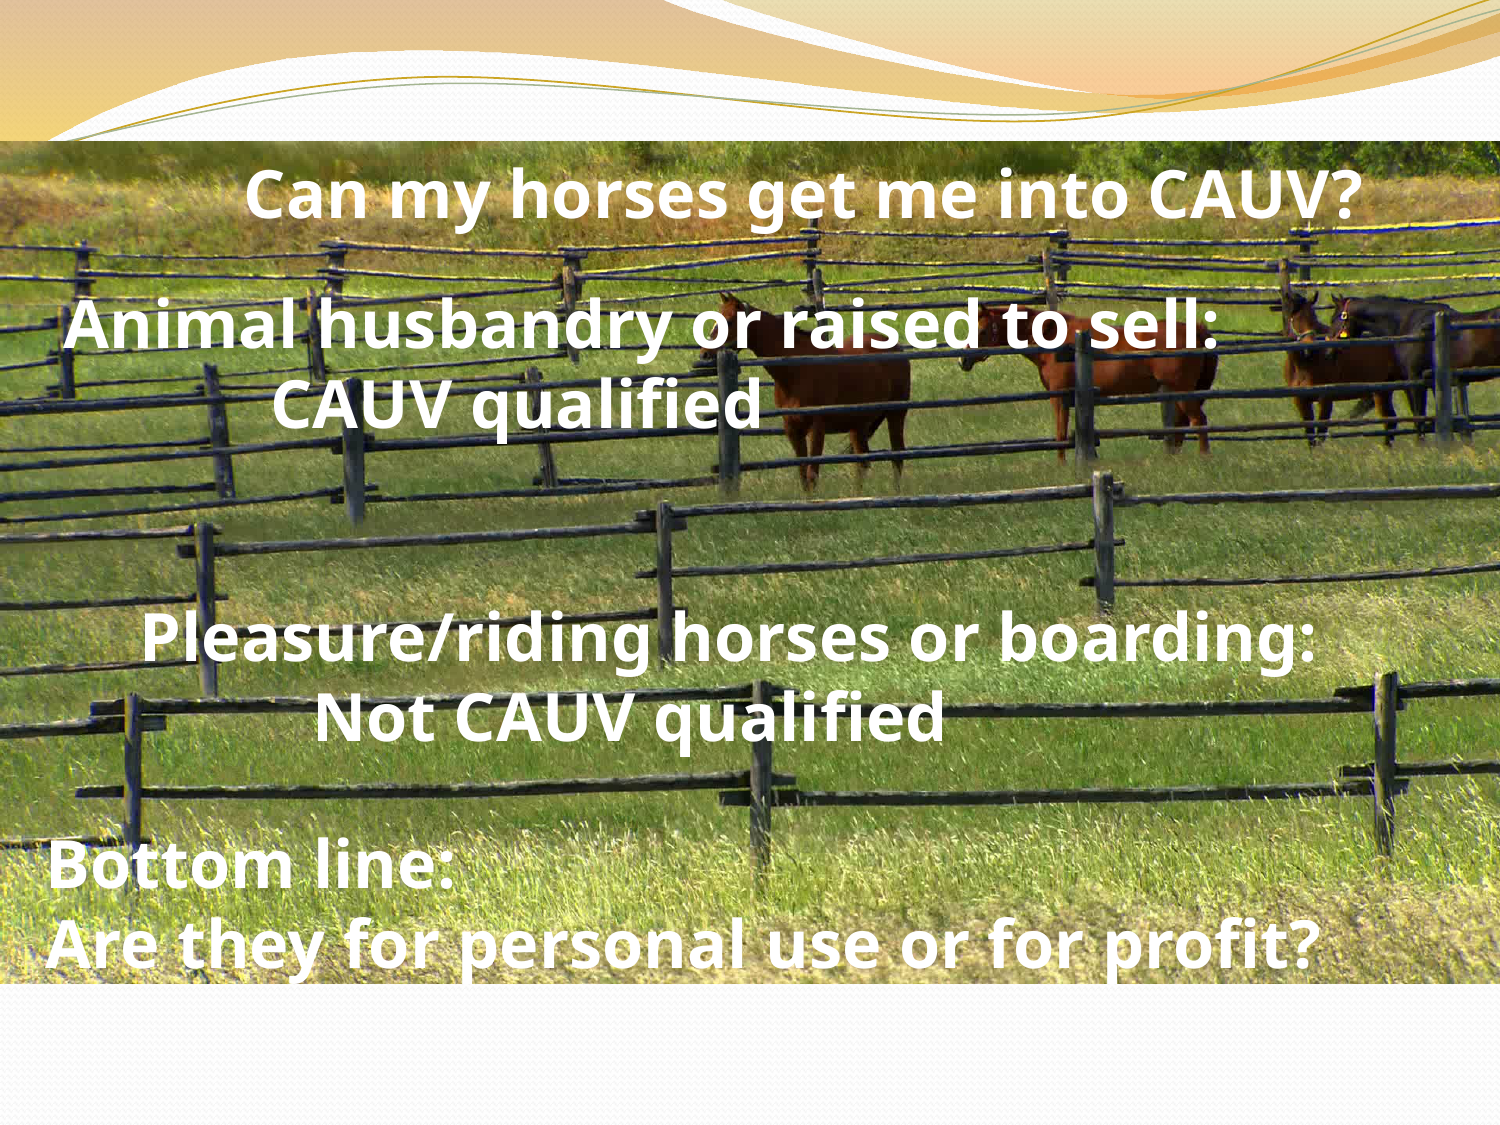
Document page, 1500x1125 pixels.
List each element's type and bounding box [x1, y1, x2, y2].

text_box [0, 140, 1500, 985]
